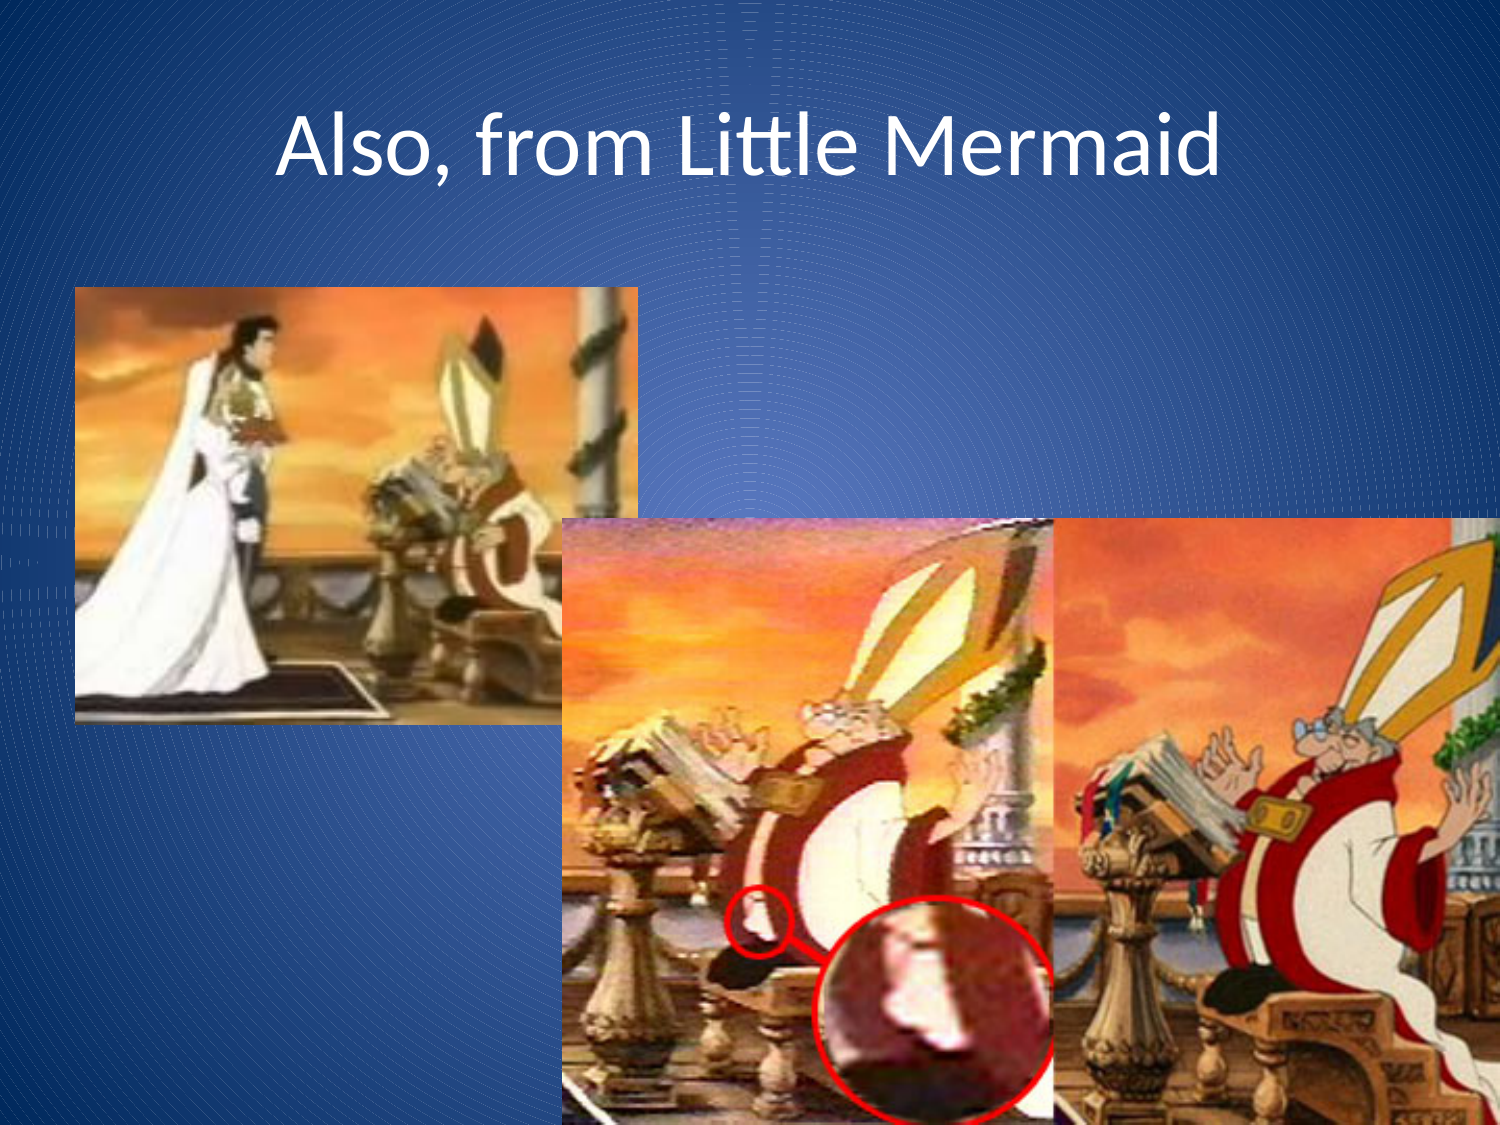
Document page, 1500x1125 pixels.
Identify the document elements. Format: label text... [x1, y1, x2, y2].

picture [562, 518, 1500, 1125]
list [74, 287, 638, 726]
title Also, from Little Mermaid [75, 45, 1425, 233]
